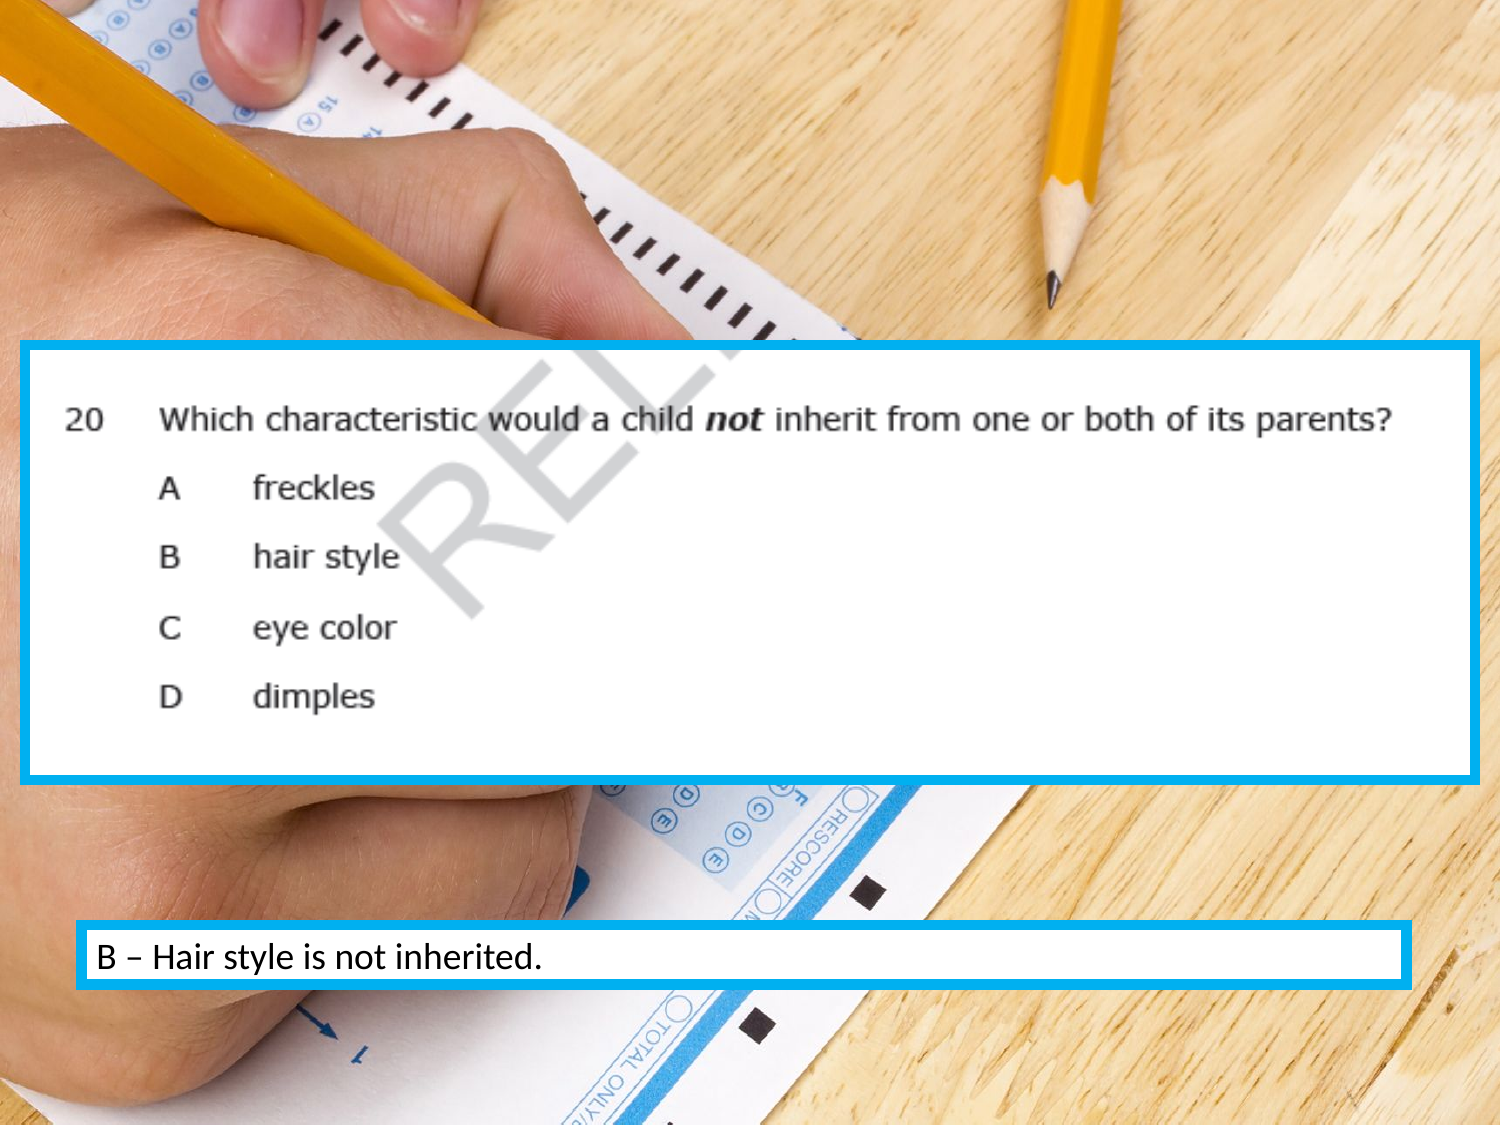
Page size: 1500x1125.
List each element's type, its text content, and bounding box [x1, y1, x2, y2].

picture [0, 0, 1500, 1125]
text_box B – Hair style is not inherited. [81, 924, 1407, 985]
